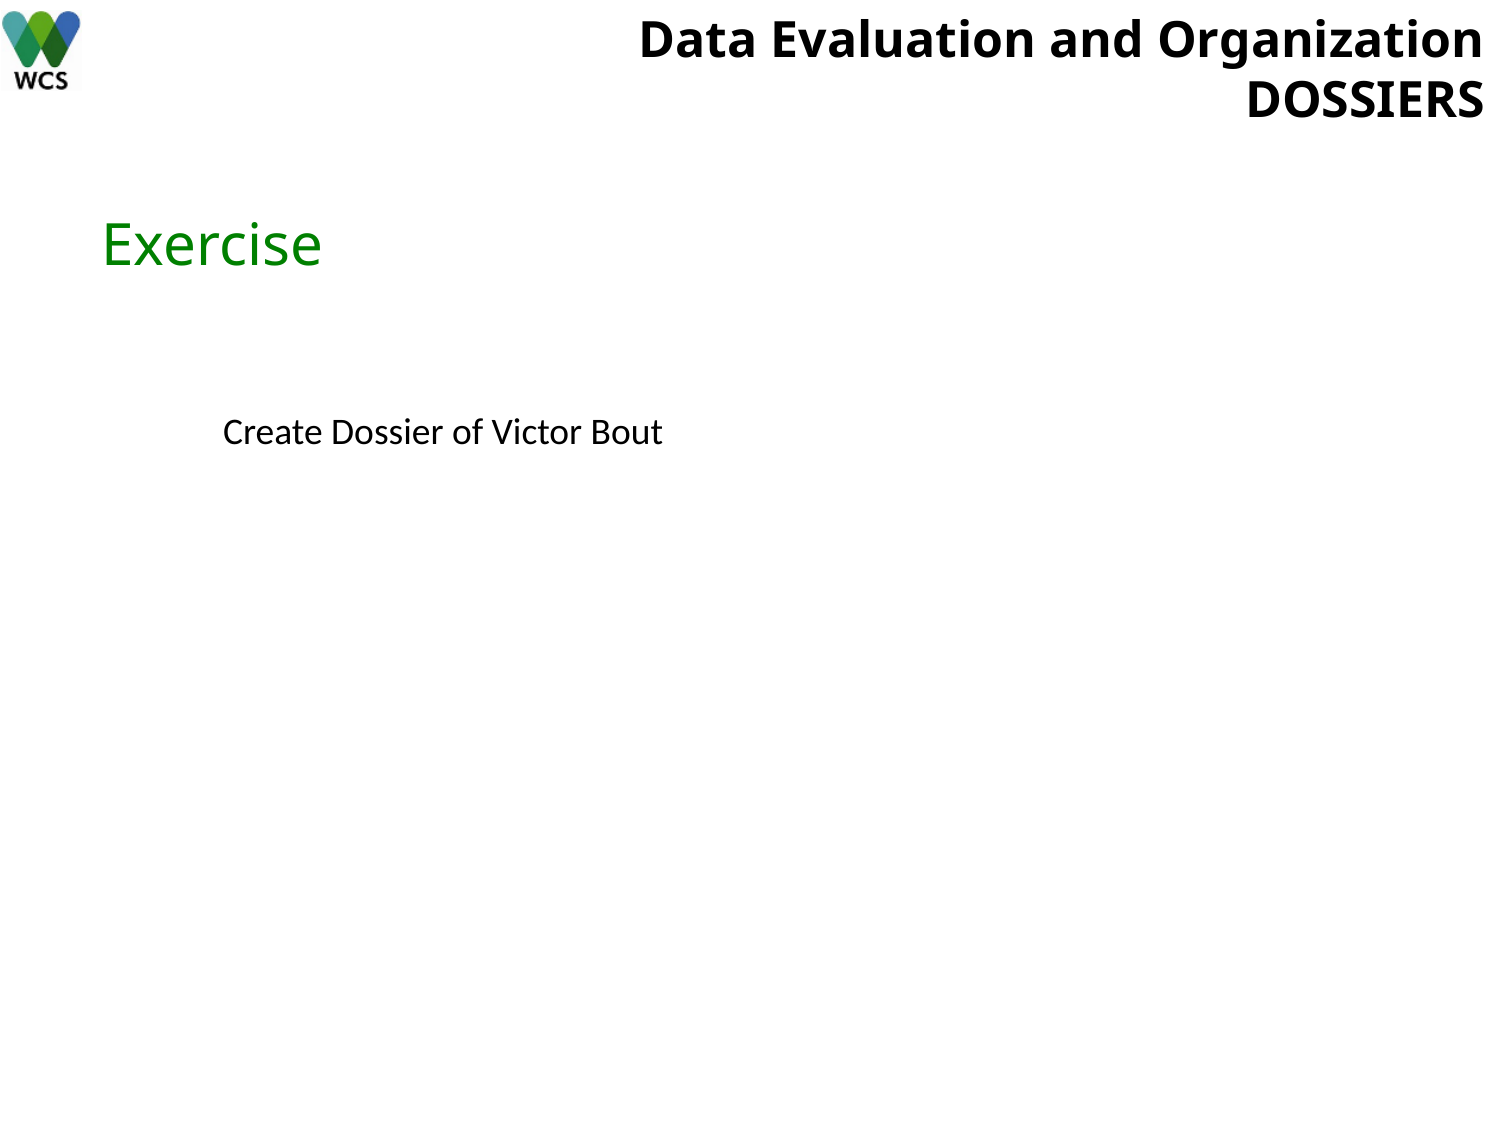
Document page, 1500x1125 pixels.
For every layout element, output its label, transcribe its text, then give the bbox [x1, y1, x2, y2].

title Data Evaluation and Organization DOSSIERS [484, 0, 1500, 158]
picture [1, 10, 82, 91]
text_box Exercise [70, 200, 338, 285]
text_box Create Dossier of Victor Bout [208, 400, 679, 460]
